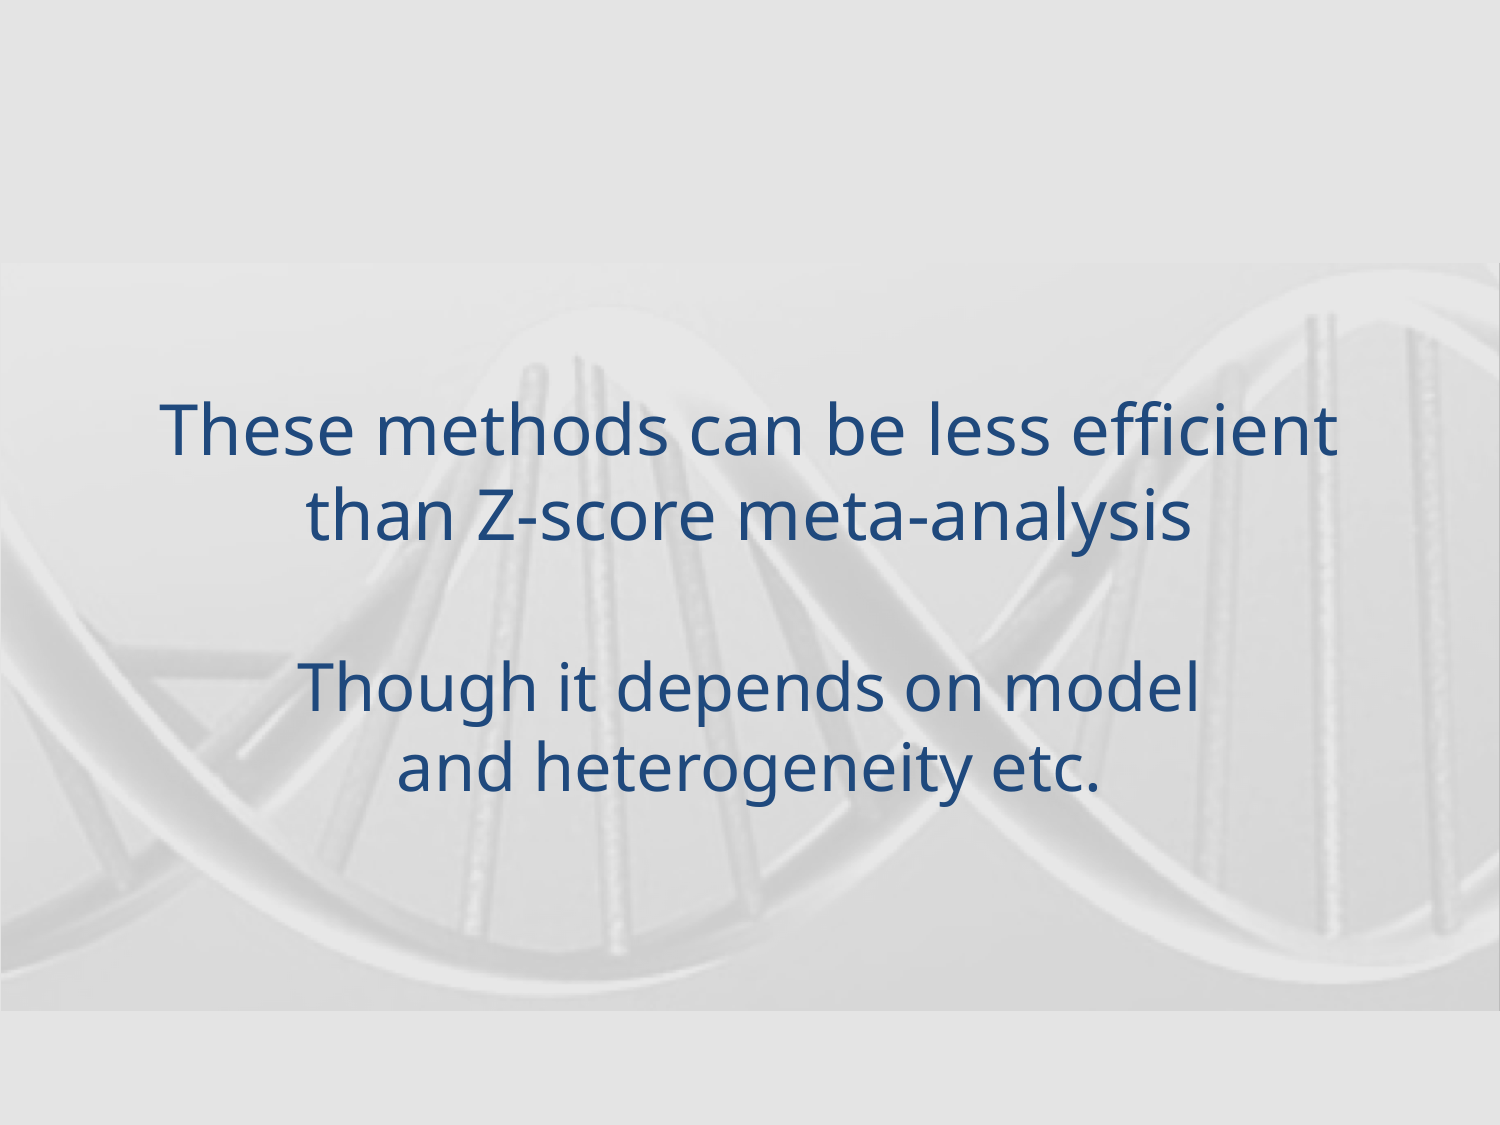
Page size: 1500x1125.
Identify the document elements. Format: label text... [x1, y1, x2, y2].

subtitle Though it depends on model and heterogeneity etc. [225, 637, 1275, 925]
title These methods can be less efficient than Z-score meta-analysis [112, 349, 1388, 591]
